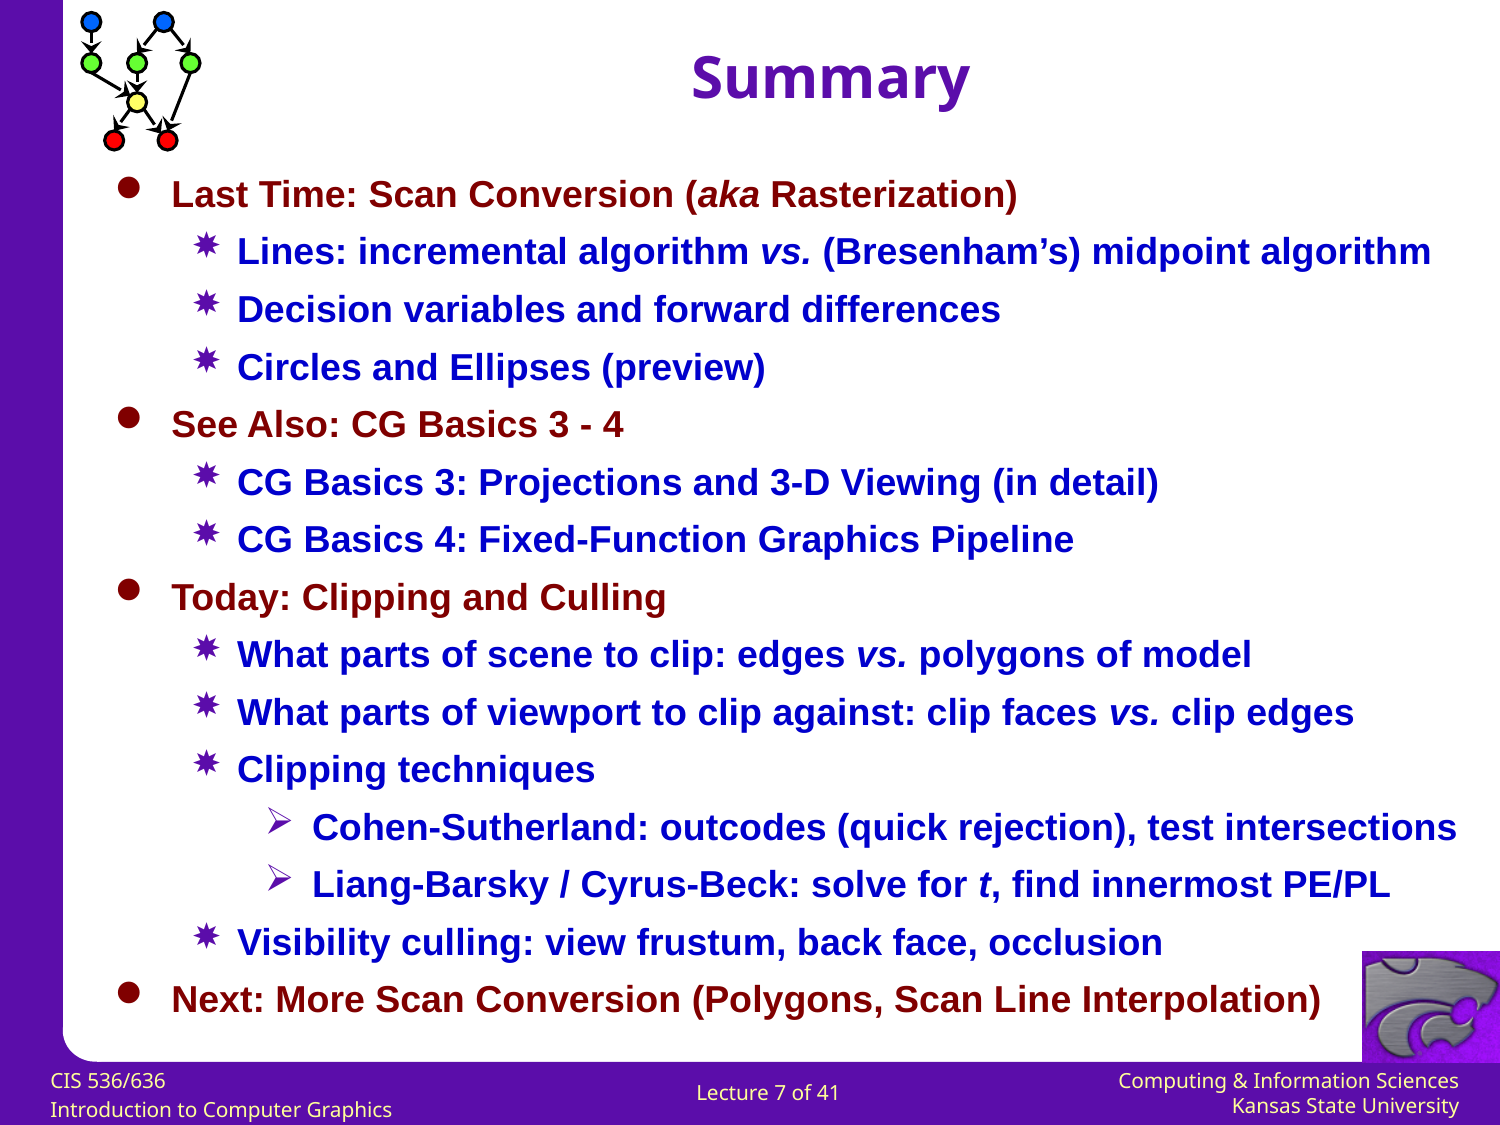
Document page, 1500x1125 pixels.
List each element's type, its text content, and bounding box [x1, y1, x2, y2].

text_box Last Time: Scan Conversion (aka Rasterization) Lines: incremental algorithm vs. (Bresenham’s) midpoint algorithm Decision variables and forward differences Circles and Ellipses (preview) See Also: CG Basics 3 - 4 CG Basics 3: Projections and 3-D Viewing (in detail) CG Basics 4: Fixed-Function Graphics Pipeline Today: Clipping and Culling What parts of scene to clip: edges vs. polygons of model What parts of viewport to clip against: clip faces vs. clip edges Clipping techniques Cohen-Sutherland: outcodes (quick rejection), test intersections Liang-Barsky / Cyrus-Beck: solve for t, find innermost PE/PL Visibility culling: view frustum, back face, occlusion Next: More Scan Conversion (Polygons, Scan Line Interpolation) [99, 162, 1475, 1050]
text_box Summary [187, 12, 1475, 138]
picture [1362, 951, 1500, 1063]
